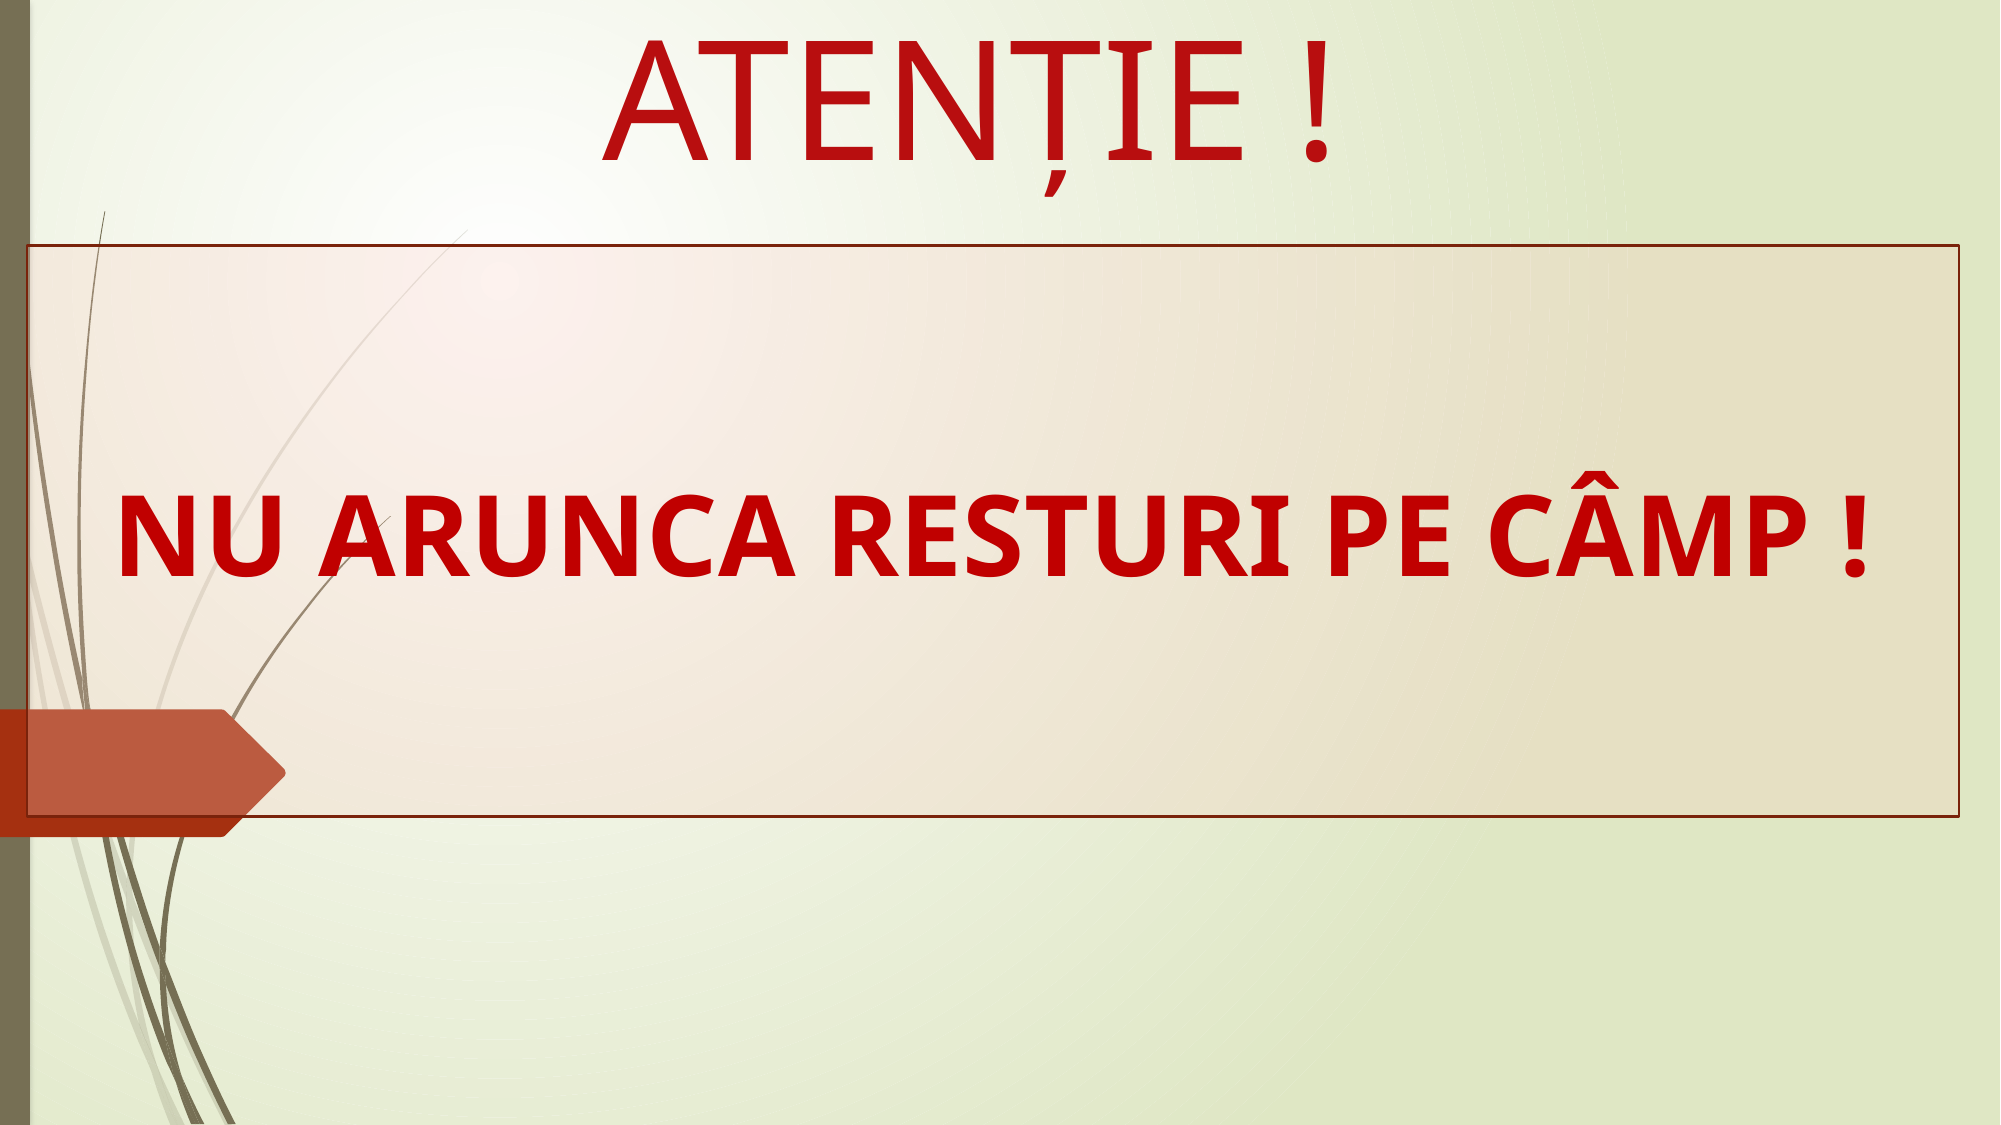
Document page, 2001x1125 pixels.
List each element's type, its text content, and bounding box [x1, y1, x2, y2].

text_box ATENȚIE ! [438, 6, 1504, 205]
text_box NU ARUNCA RESTURI PE CÂMP ! [26, 244, 1960, 818]
